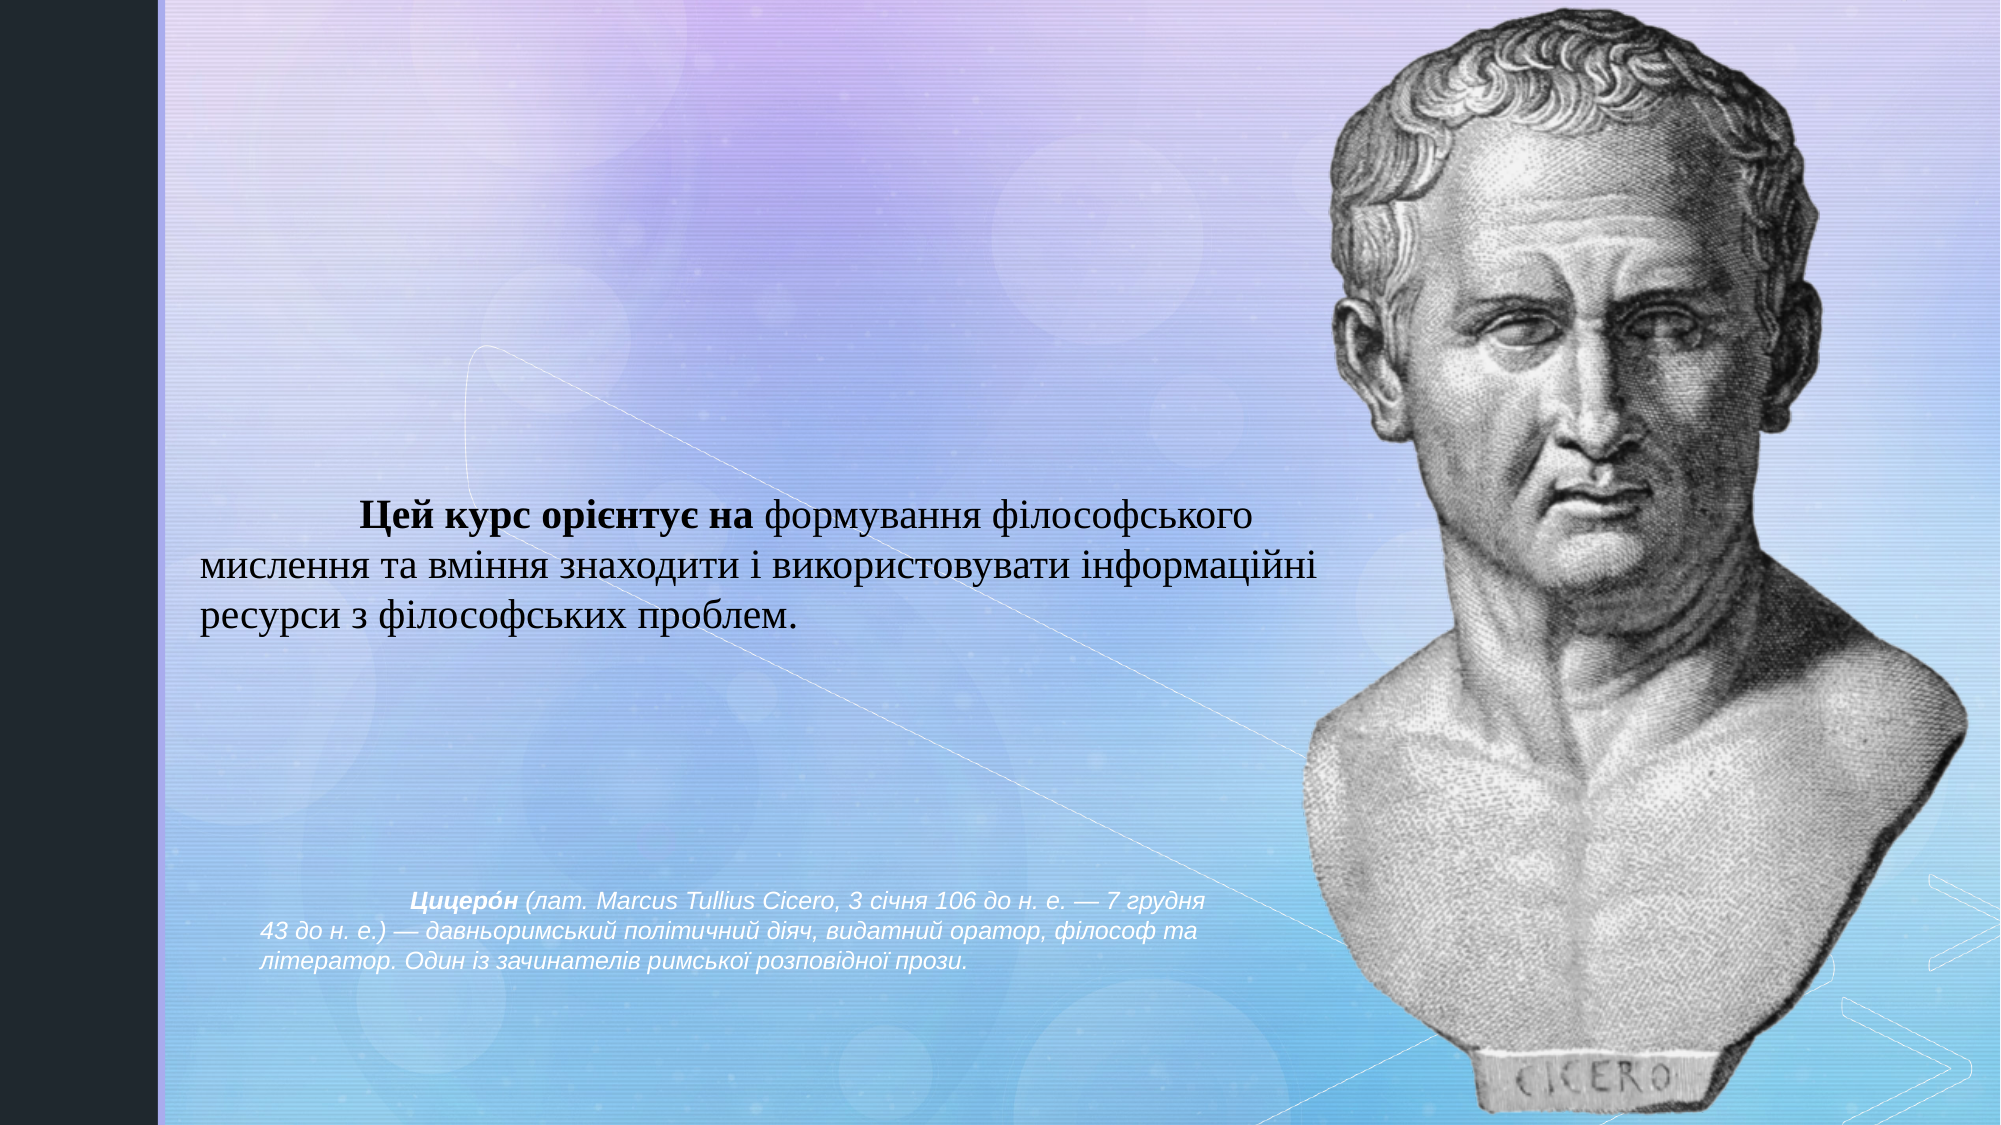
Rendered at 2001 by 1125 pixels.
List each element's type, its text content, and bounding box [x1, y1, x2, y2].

picture [166, 0, 2001, 1125]
text_box Цицеро́н (лат. Marcus Tullius Cicero, 3 січня 106 до н. е. — 7 грудня 43 до н. е.) — давньоримський політичний діяч, видатний оратор, філософ та літератор. Один із зачинателів римської розповідної прози. [245, 872, 1246, 983]
text_box Цей курс орієнтує на формування філософського мислення та вміння знаходити і використовувати інформаційні ресурси з філософських проблем. [110, 479, 1293, 644]
